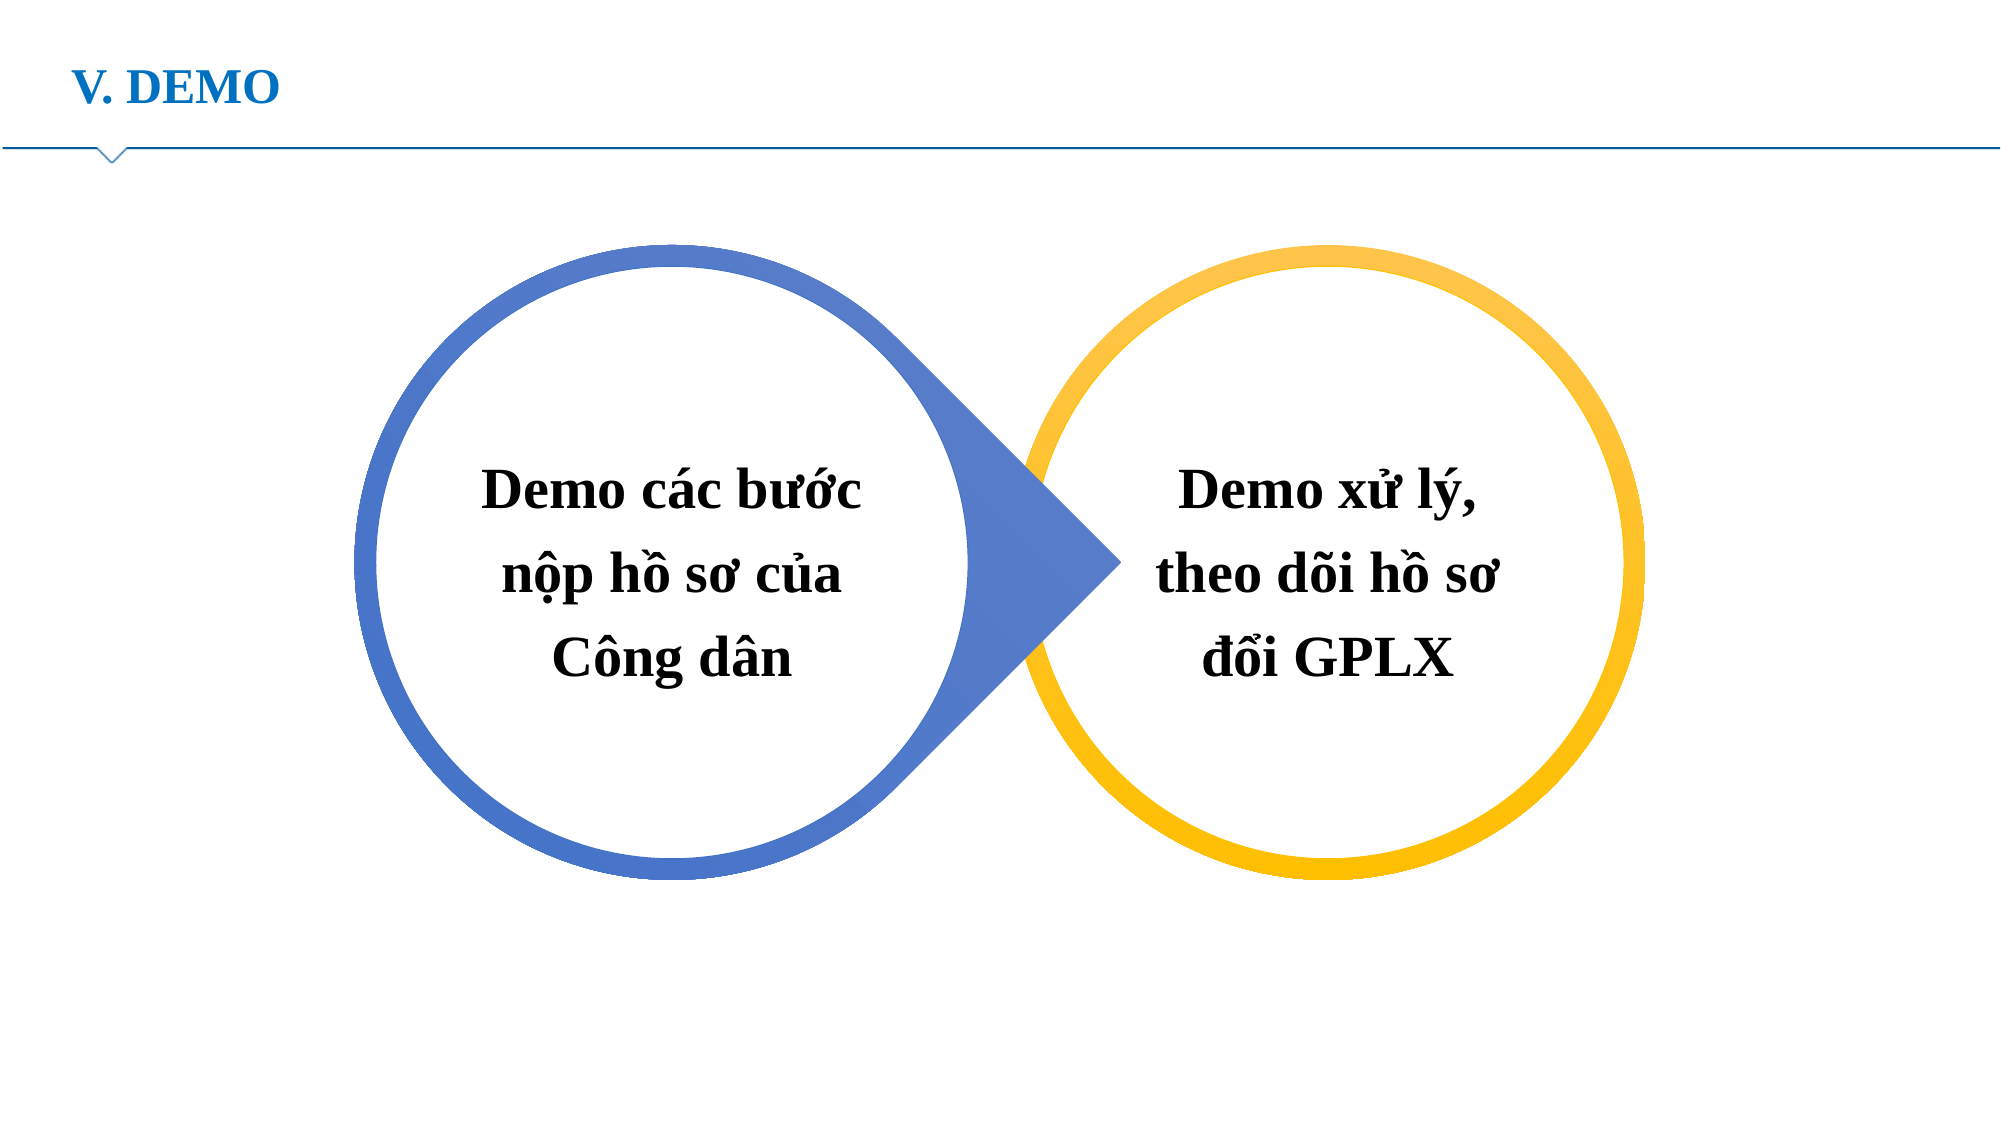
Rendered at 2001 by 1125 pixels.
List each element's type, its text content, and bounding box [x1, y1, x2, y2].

text_box [558, 244, 786, 266]
text_box [1214, 245, 1442, 266]
text_box [969, 410, 1031, 715]
text_box [1625, 450, 1646, 675]
text_box [354, 450, 375, 675]
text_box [1031, 266, 1625, 859]
text_box [1025, 654, 1031, 675]
title V. DEMO [56, 43, 1948, 132]
picture [2, 147, 2001, 166]
text_box [1025, 450, 1031, 471]
text_box [1214, 859, 1442, 880]
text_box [375, 266, 969, 859]
text_box [558, 859, 786, 880]
